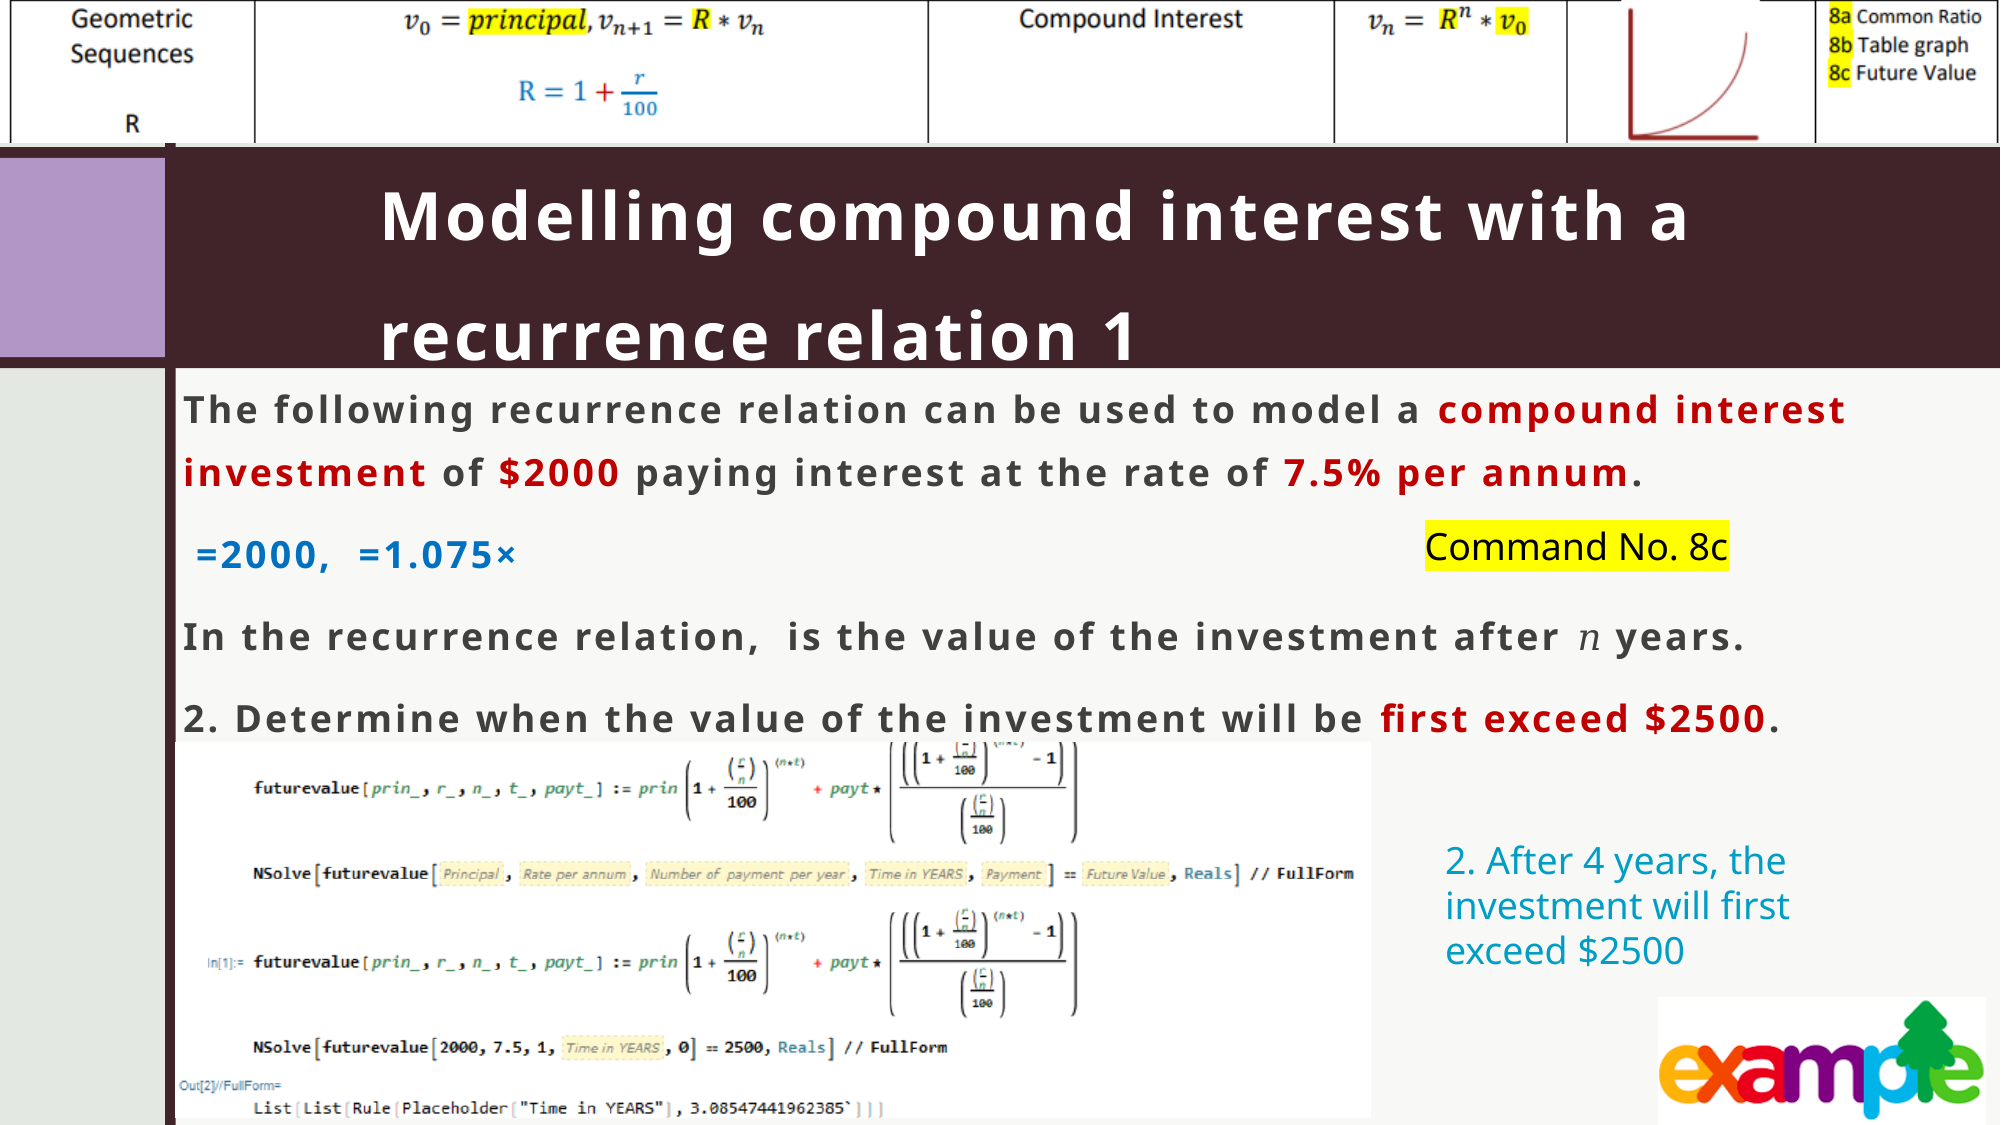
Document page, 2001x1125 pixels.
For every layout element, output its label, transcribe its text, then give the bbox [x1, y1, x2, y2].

picture [1657, 997, 1986, 1125]
text_box [164, 143, 177, 1125]
picture [175, 741, 1371, 1118]
text_box Command No. 8c [1409, 515, 1935, 575]
text_box [0, 146, 164, 157]
picture [0, 0, 2000, 143]
text_box [177, 369, 2000, 1125]
text_box [0, 358, 164, 369]
text_box [0, 157, 164, 358]
text_box 2. After 4 years, the investment will first exceed $2500 [1430, 829, 1935, 1025]
title Modelling compound interest with a recurrence relation 1 [361, 168, 1809, 338]
text_box [0, 369, 164, 1125]
text_box [177, 146, 2000, 369]
